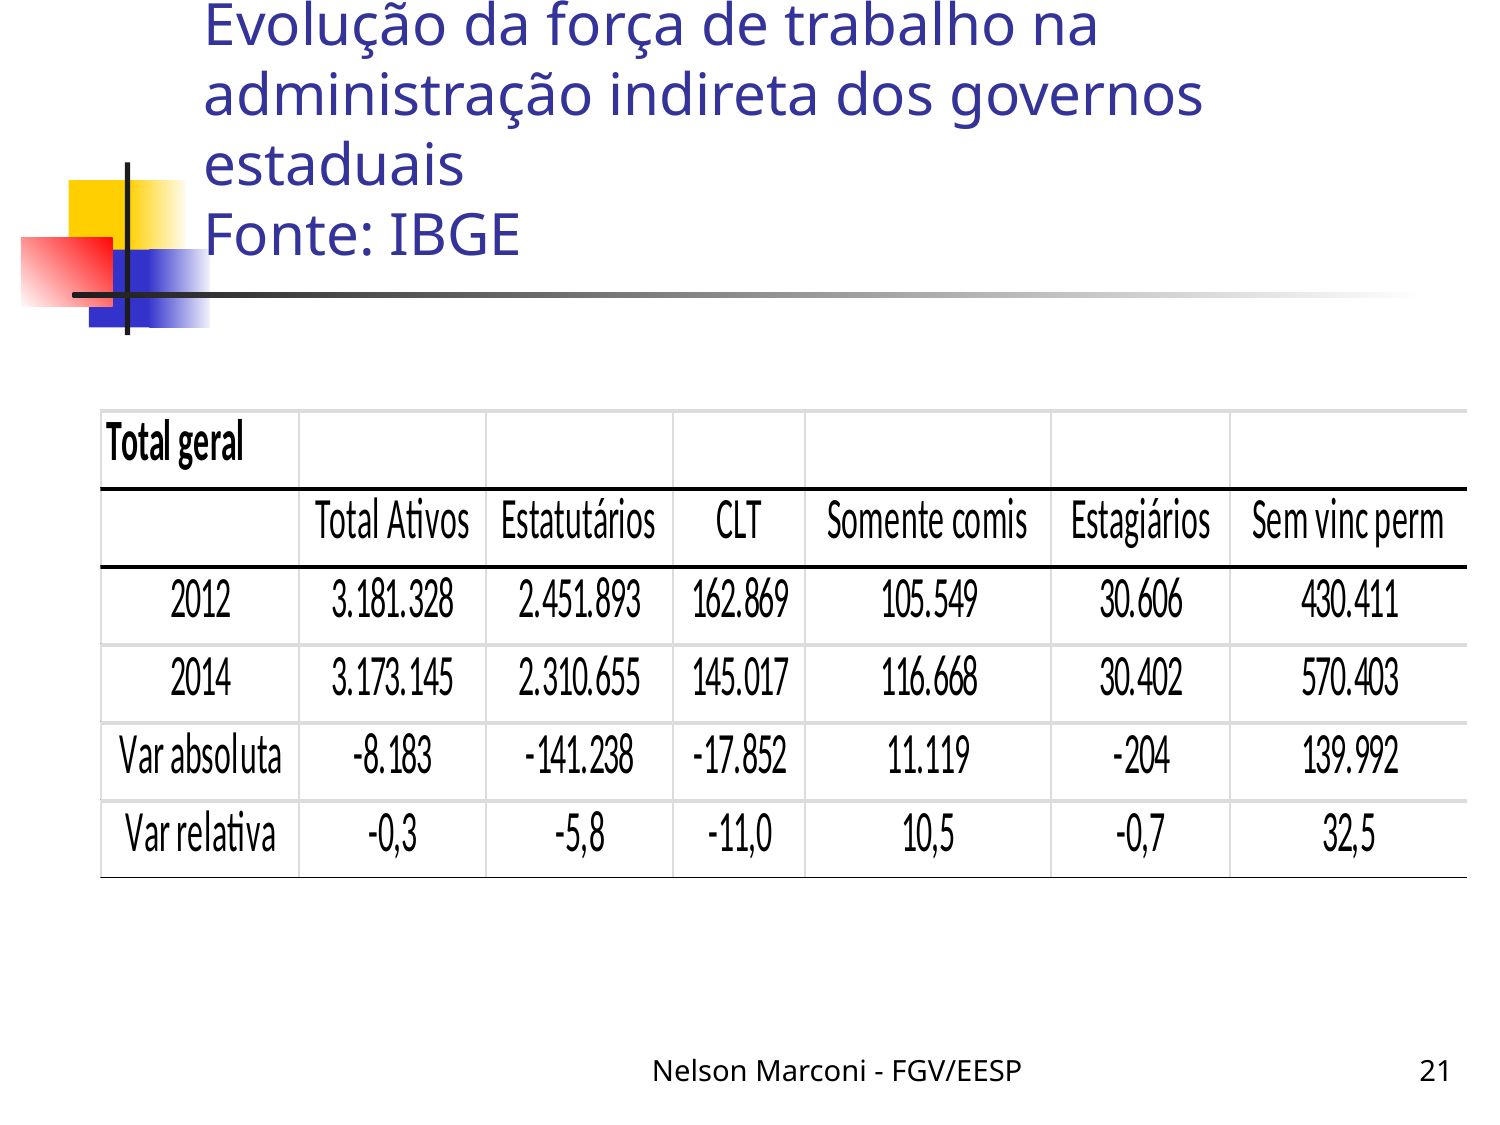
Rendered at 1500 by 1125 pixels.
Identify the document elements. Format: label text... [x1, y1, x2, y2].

title Evolução da força de trabalho na administração indireta dos governos estaduais Fonte: IBGE [188, 35, 1468, 275]
slide_number 21 [1155, 1024, 1468, 1100]
footer Nelson Marconi - FGV/EESP [600, 1024, 1075, 1100]
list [100, 408, 1470, 882]
